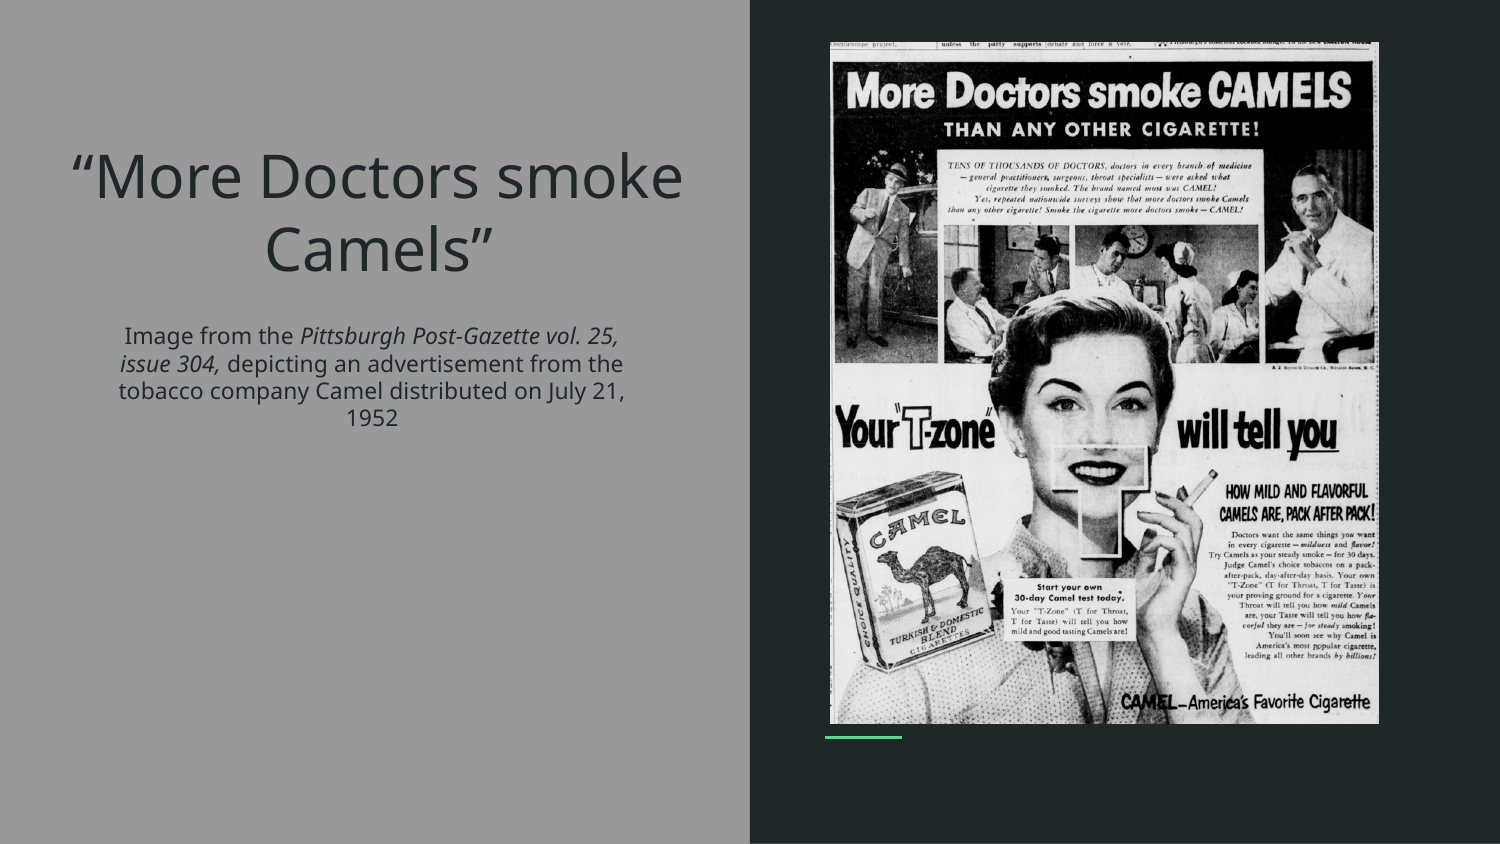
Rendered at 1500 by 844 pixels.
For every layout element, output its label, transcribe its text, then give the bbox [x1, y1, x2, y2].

picture [830, 41, 1379, 724]
text_box Image from the Pittsburgh Post-Gazette vol. 25, issue 304, depicting an advertisement from the tobacco company Camel distributed on July 21, 1952 [90, 306, 654, 502]
title “More Doctors smoke Camels” [46, 50, 711, 299]
